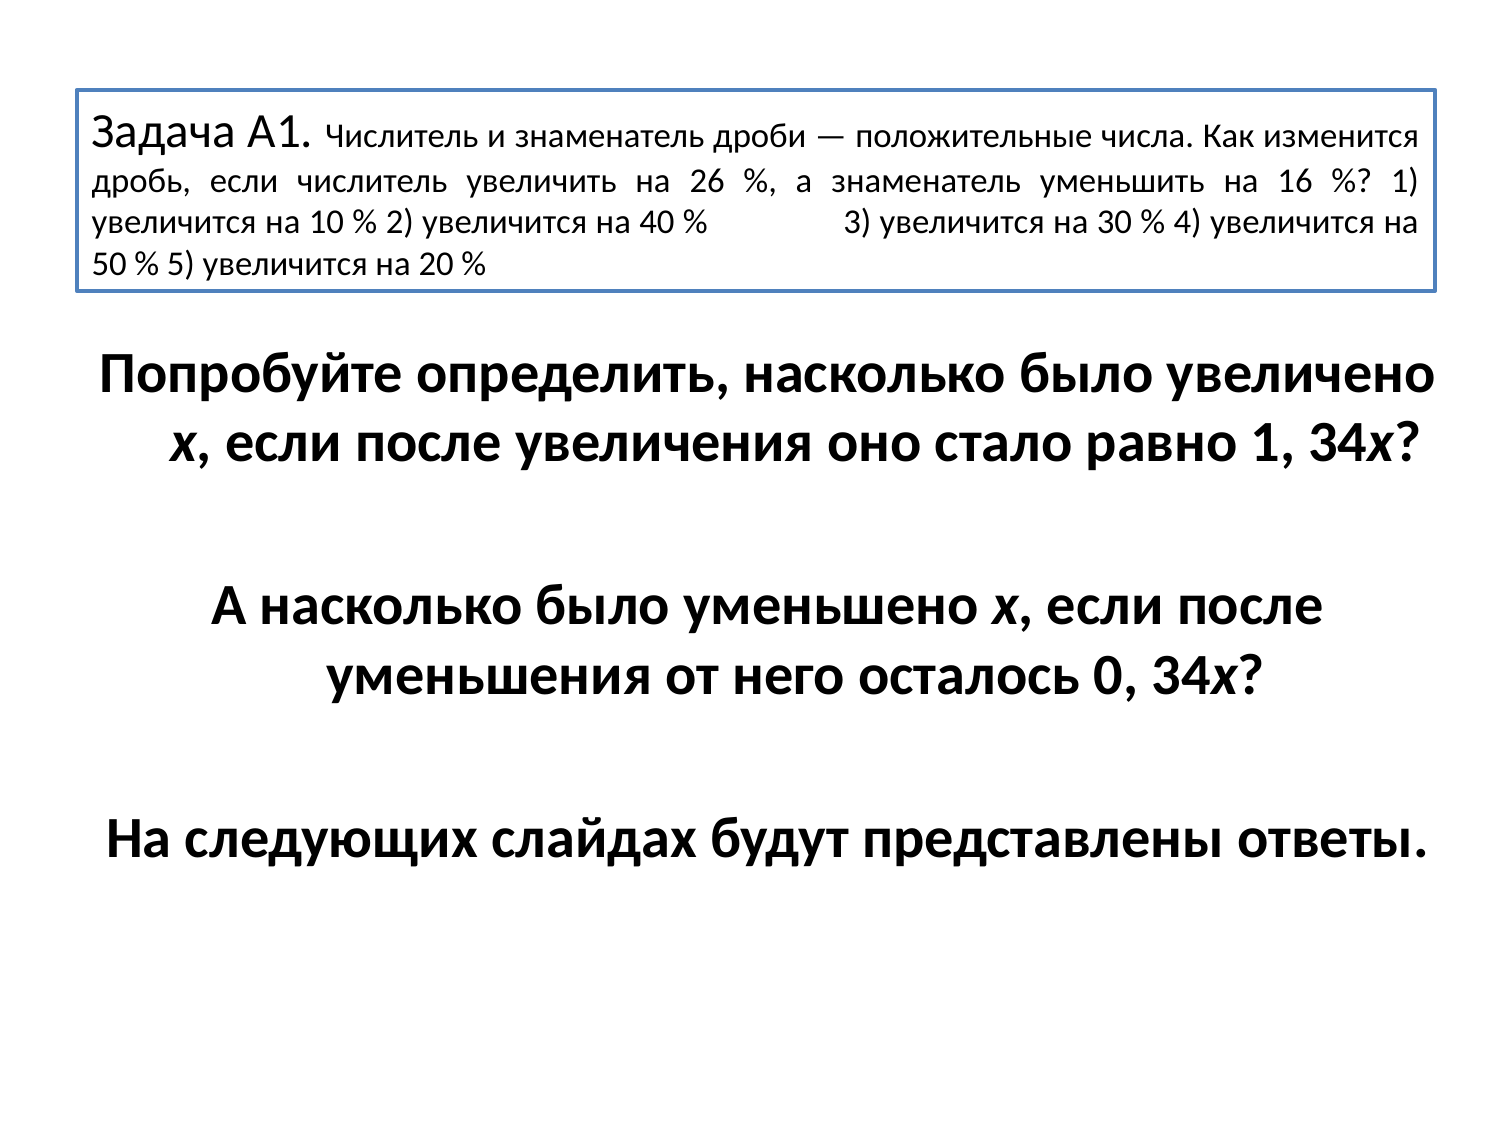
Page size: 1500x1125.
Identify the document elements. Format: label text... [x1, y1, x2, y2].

title Задача А1. Числитель и знаменатель дроби — положительные числа. Как изменится дробь, если числитель увеличить на 26 %, а знаменатель уменьшить на 16 %? 1) увеличится на 10 % 2) увеличится на 40 % 3) увеличится на 30 % 4) увеличится на 50 % 5) увеличится на 20 % [75, 88, 1437, 293]
text_box Попробуйте определить, насколько было увеличено х, если после увеличения оно стало равно 1, 34х? А насколько было уменьшено х, если после уменьшения от него осталось 0, 34х? На следующих слайдах будут представлены ответы. [64, 326, 1471, 1071]
